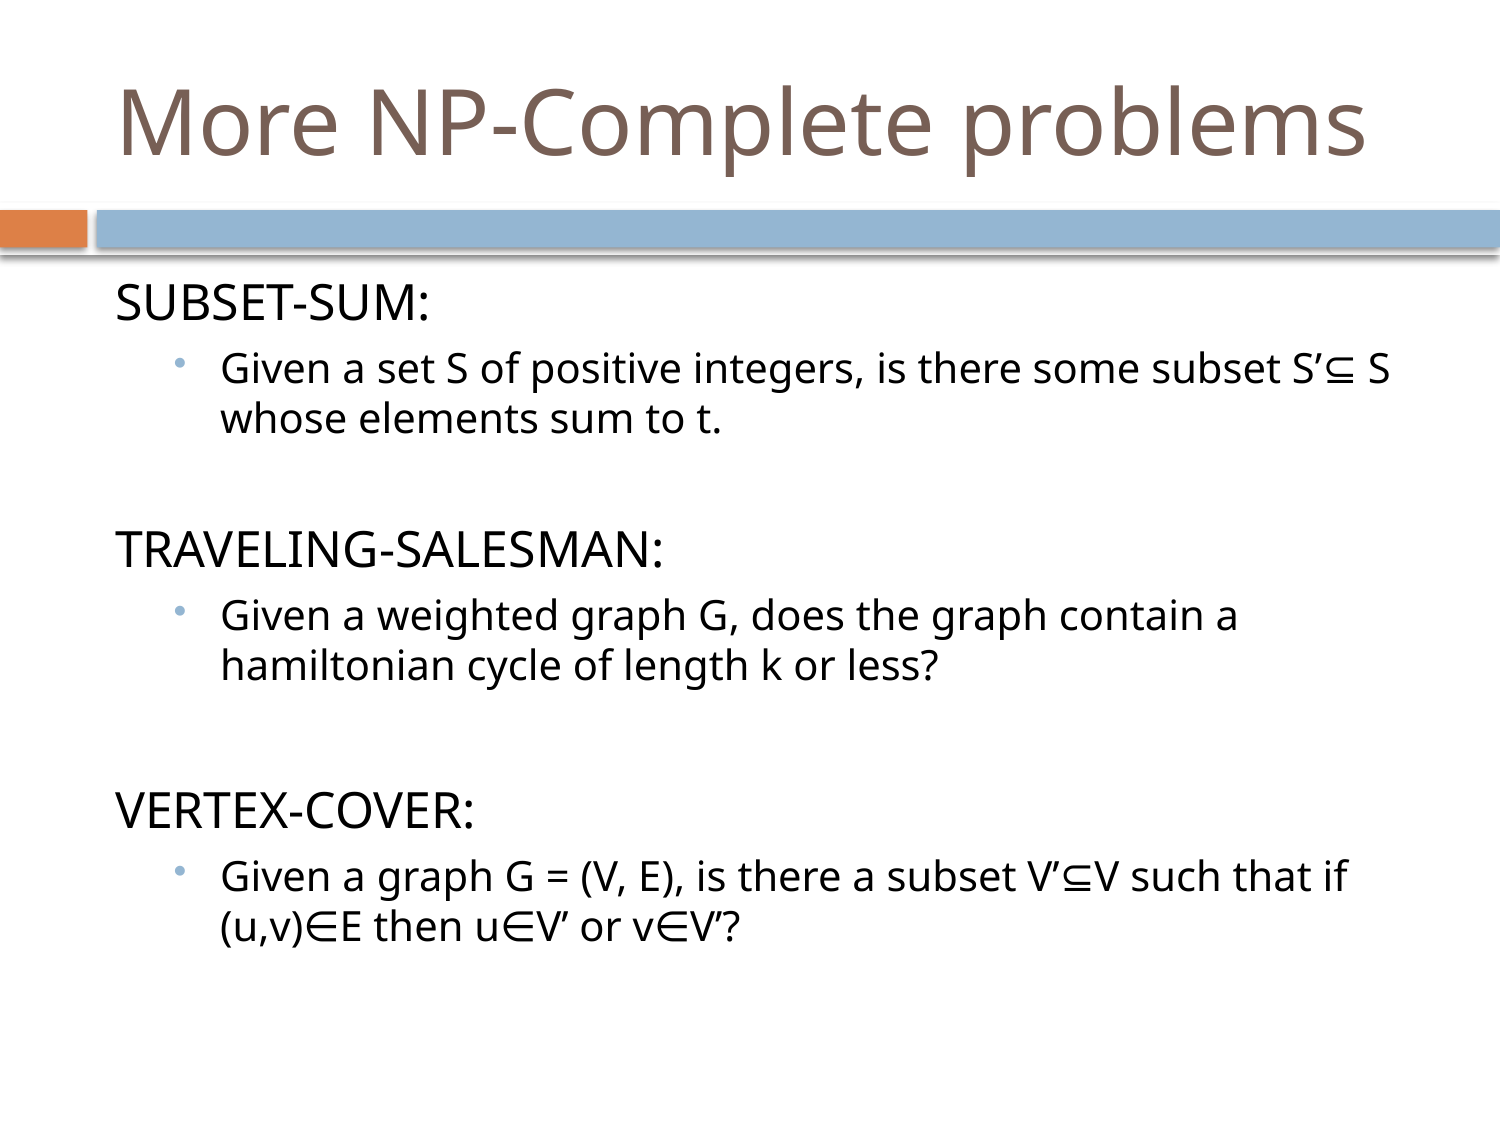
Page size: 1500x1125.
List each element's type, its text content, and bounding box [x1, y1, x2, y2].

list SUBSET-SUM: Given a set S of positive integers, is there some subset S’⊆ S whose elements sum to t. TRAVELING-SALESMAN: Given a weighted graph G, does the graph contain a hamiltonian cycle of length k or less? VERTEX-COVER: Given a graph G = (V, E), is there a subset V’⊆V such that if (u,v)∈E then u∈V’ or v∈V’? [100, 262, 1438, 1083]
title More NP-Complete problems [100, 37, 1438, 200]
